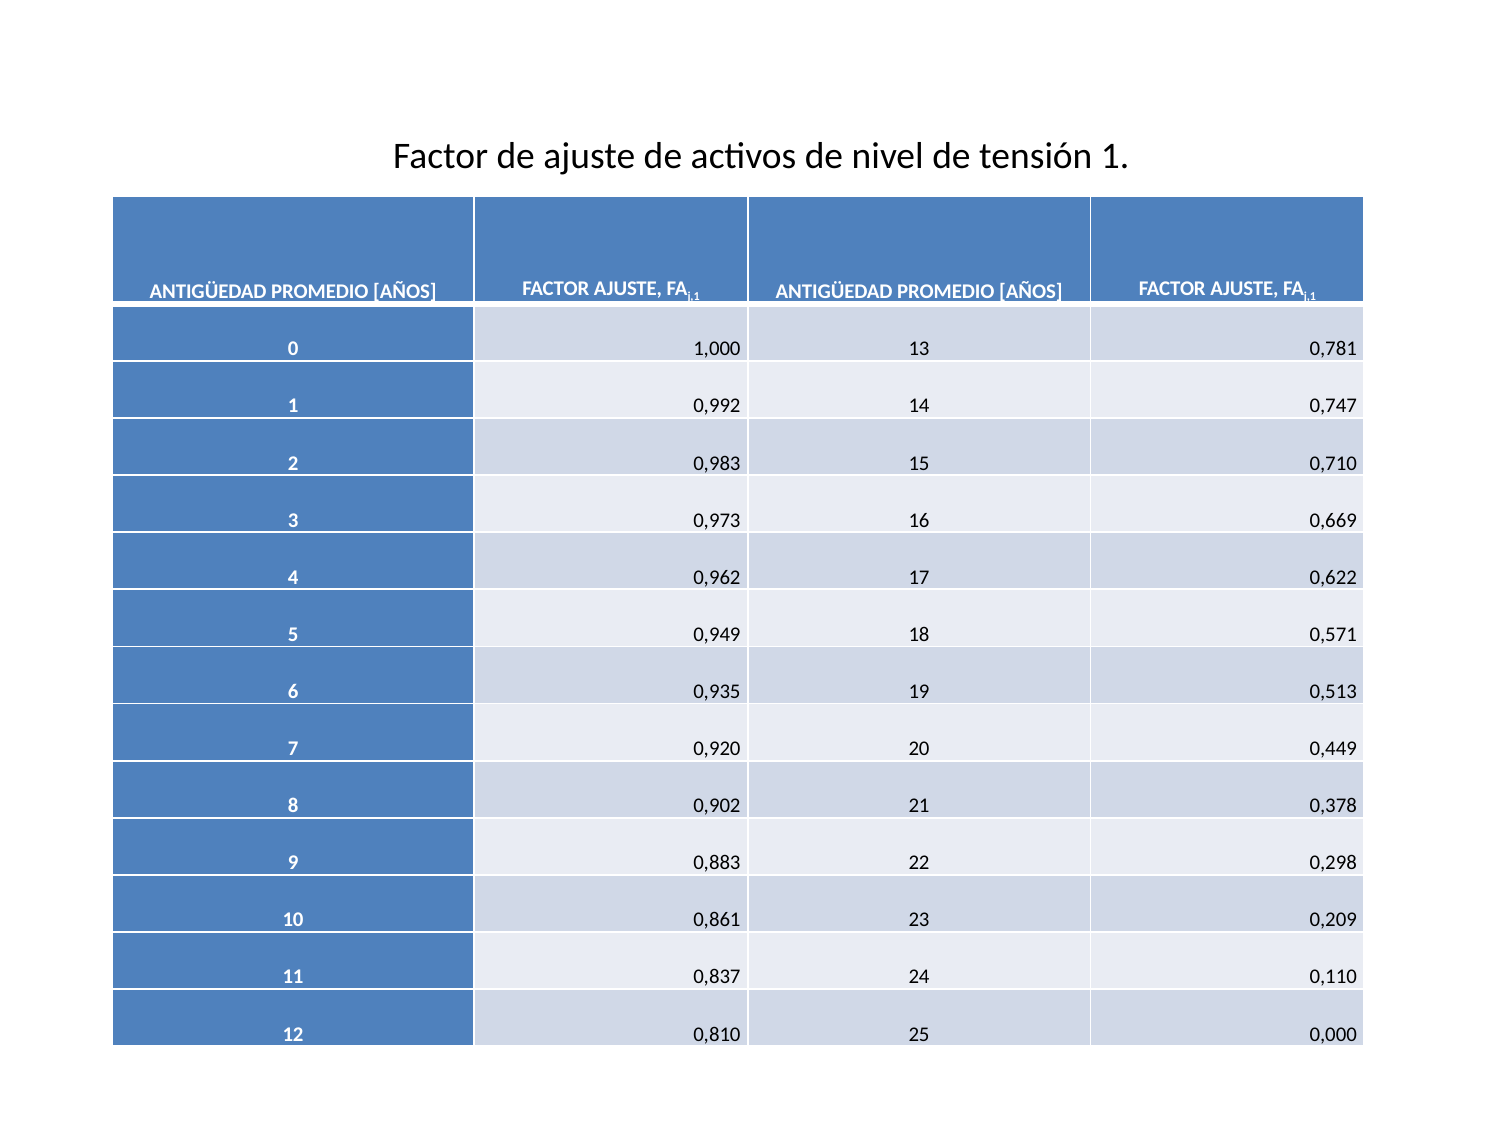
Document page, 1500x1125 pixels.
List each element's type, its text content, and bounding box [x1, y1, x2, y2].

table_cell 12 [113, 990, 473, 1045]
table_cell 6 [113, 647, 473, 703]
table_cell 0,747 [1091, 362, 1363, 417]
table_cell 24 [749, 933, 1090, 988]
table_cell 20 [749, 704, 1090, 760]
table_cell 0,973 [475, 476, 747, 531]
table_cell 0,902 [475, 762, 747, 817]
table_cell 0,622 [1091, 533, 1363, 588]
table_cell 0,837 [475, 933, 747, 988]
table_cell 19 [749, 647, 1090, 703]
table_cell 0,920 [475, 704, 747, 760]
table_cell 0 [113, 307, 473, 360]
table_cell 15 [749, 419, 1090, 474]
table_cell 0,513 [1091, 647, 1363, 703]
table_header ANTIGÜEDAD PROMEDIO [AÑOS] [749, 197, 1090, 301]
table_cell 23 [749, 876, 1090, 931]
table_header FACTOR AJUSTE, FAj,1 [1091, 197, 1363, 301]
table_cell 25 [749, 990, 1090, 1045]
table_cell 0,449 [1091, 704, 1363, 760]
table_cell 0,861 [475, 876, 747, 931]
table_cell 0,949 [475, 590, 747, 646]
table_cell 0,378 [1091, 762, 1363, 817]
table_cell 0,669 [1091, 476, 1363, 531]
table_cell 0,000 [1091, 990, 1363, 1045]
table_cell 16 [749, 476, 1090, 531]
table_cell 8 [113, 762, 473, 817]
table_cell 18 [749, 590, 1090, 646]
table_cell 11 [113, 933, 473, 988]
table_cell 1,000 [475, 307, 747, 360]
table_cell 1 [113, 362, 473, 417]
table_cell 13 [749, 307, 1090, 360]
table_cell 9 [113, 819, 473, 874]
table_cell 0,209 [1091, 876, 1363, 931]
table_cell 0,883 [475, 819, 747, 874]
table_cell 0,710 [1091, 419, 1363, 474]
table_cell 10 [113, 876, 473, 931]
table_cell 0,935 [475, 647, 747, 703]
table_cell 3 [113, 476, 473, 531]
table_cell 0,810 [475, 990, 747, 1045]
table_cell 2 [113, 419, 473, 474]
table_cell 17 [749, 533, 1090, 588]
table_cell 0,110 [1091, 933, 1363, 988]
table_header ANTIGÜEDAD PROMEDIO [AÑOS] [113, 197, 473, 301]
table_cell 0,781 [1091, 307, 1363, 360]
table_cell 21 [749, 762, 1090, 817]
table_cell 14 [749, 362, 1090, 417]
table_cell 0,983 [475, 419, 747, 474]
text_box Factor de ajuste de activos de nivel de tensión 1. [147, 123, 1376, 184]
table_cell 0,962 [475, 533, 747, 588]
table_cell 0,298 [1091, 819, 1363, 874]
table_cell 22 [749, 819, 1090, 874]
table_cell 0,571 [1091, 590, 1363, 646]
table_cell 4 [113, 533, 473, 588]
table_cell 5 [113, 590, 473, 646]
table_header FACTOR AJUSTE, FAj,1 [475, 197, 747, 301]
table_cell 7 [113, 704, 473, 760]
table_cell 0,992 [475, 362, 747, 417]
